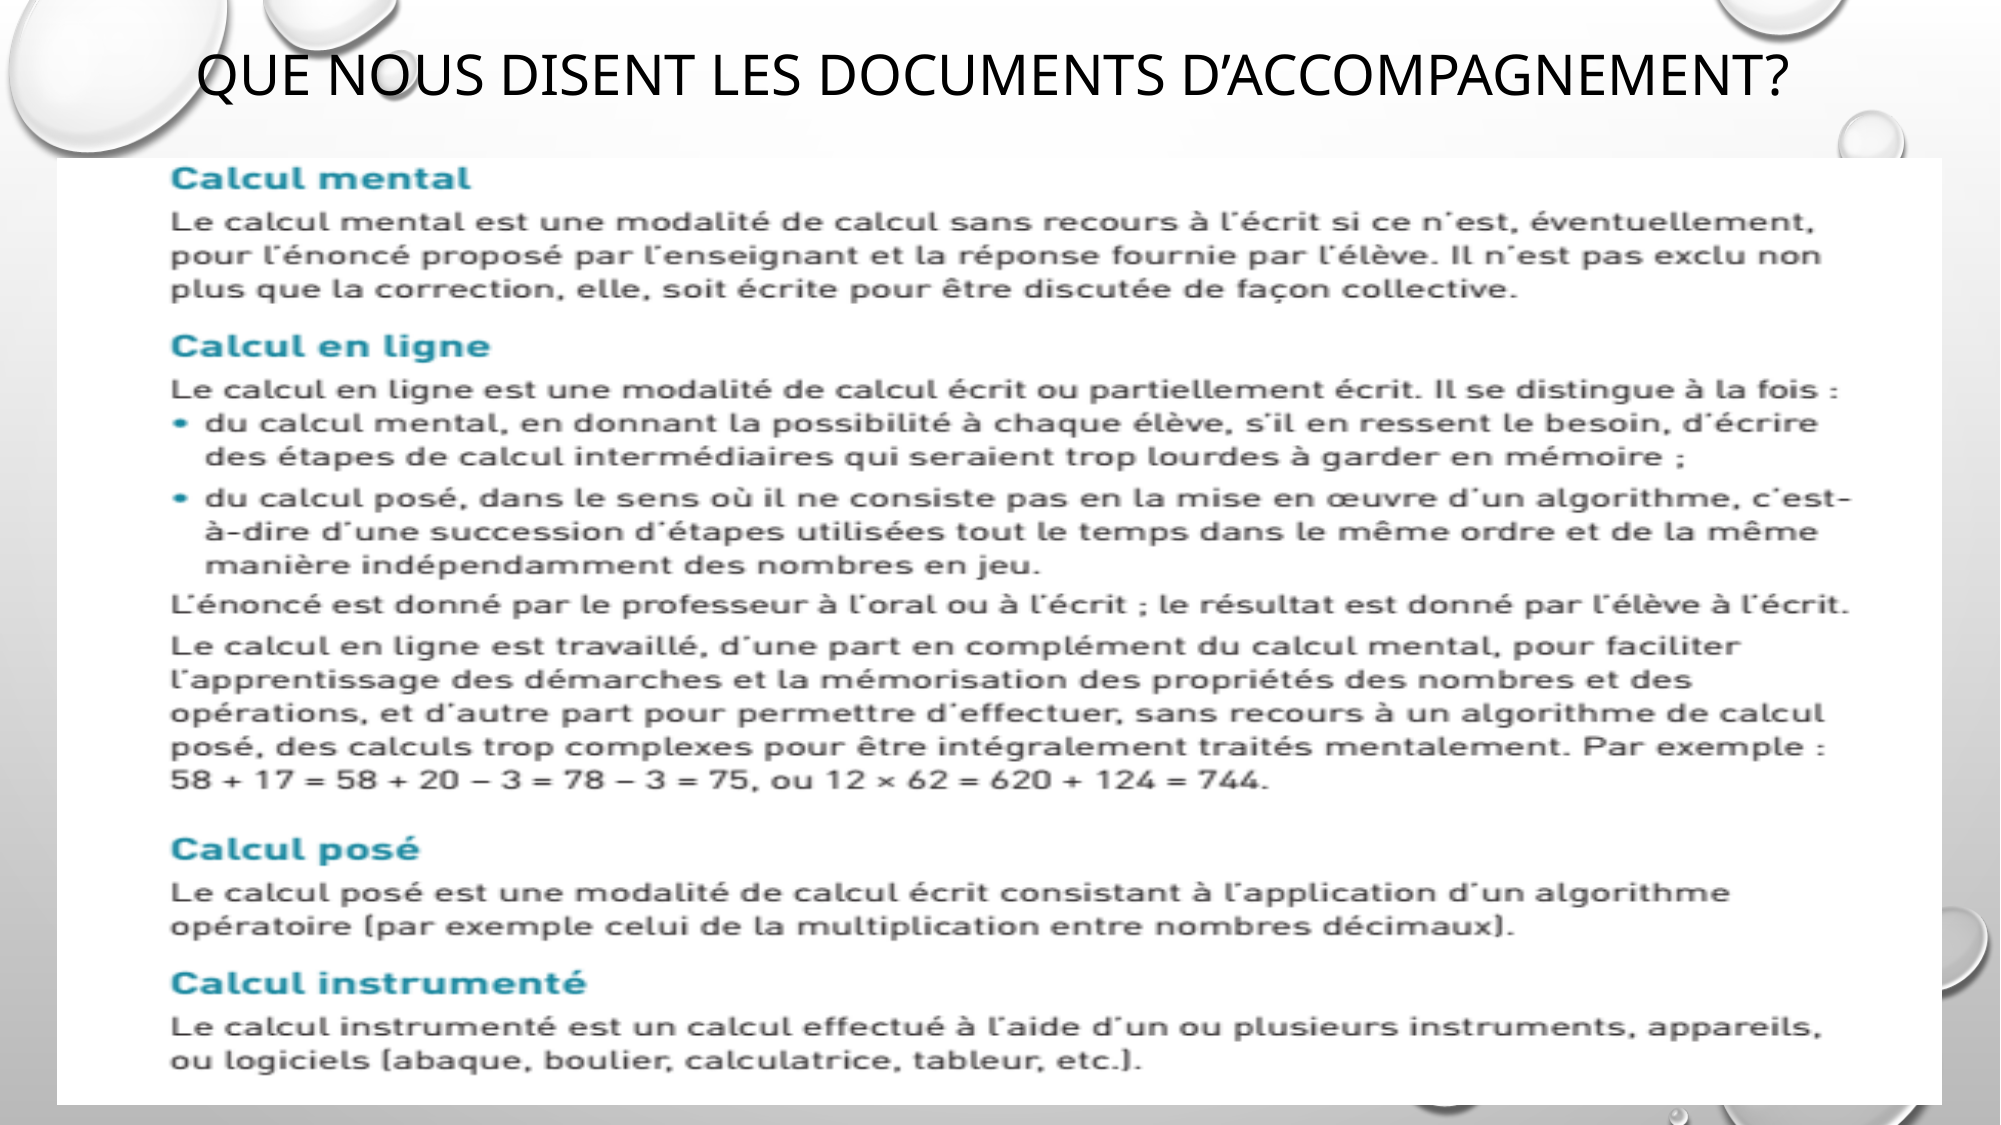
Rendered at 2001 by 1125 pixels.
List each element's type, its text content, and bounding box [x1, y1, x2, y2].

picture [0, 0, 2000, 1125]
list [57, 158, 1942, 1105]
title Que nous disent les documents d’accompagnement? [150, 24, 1850, 131]
